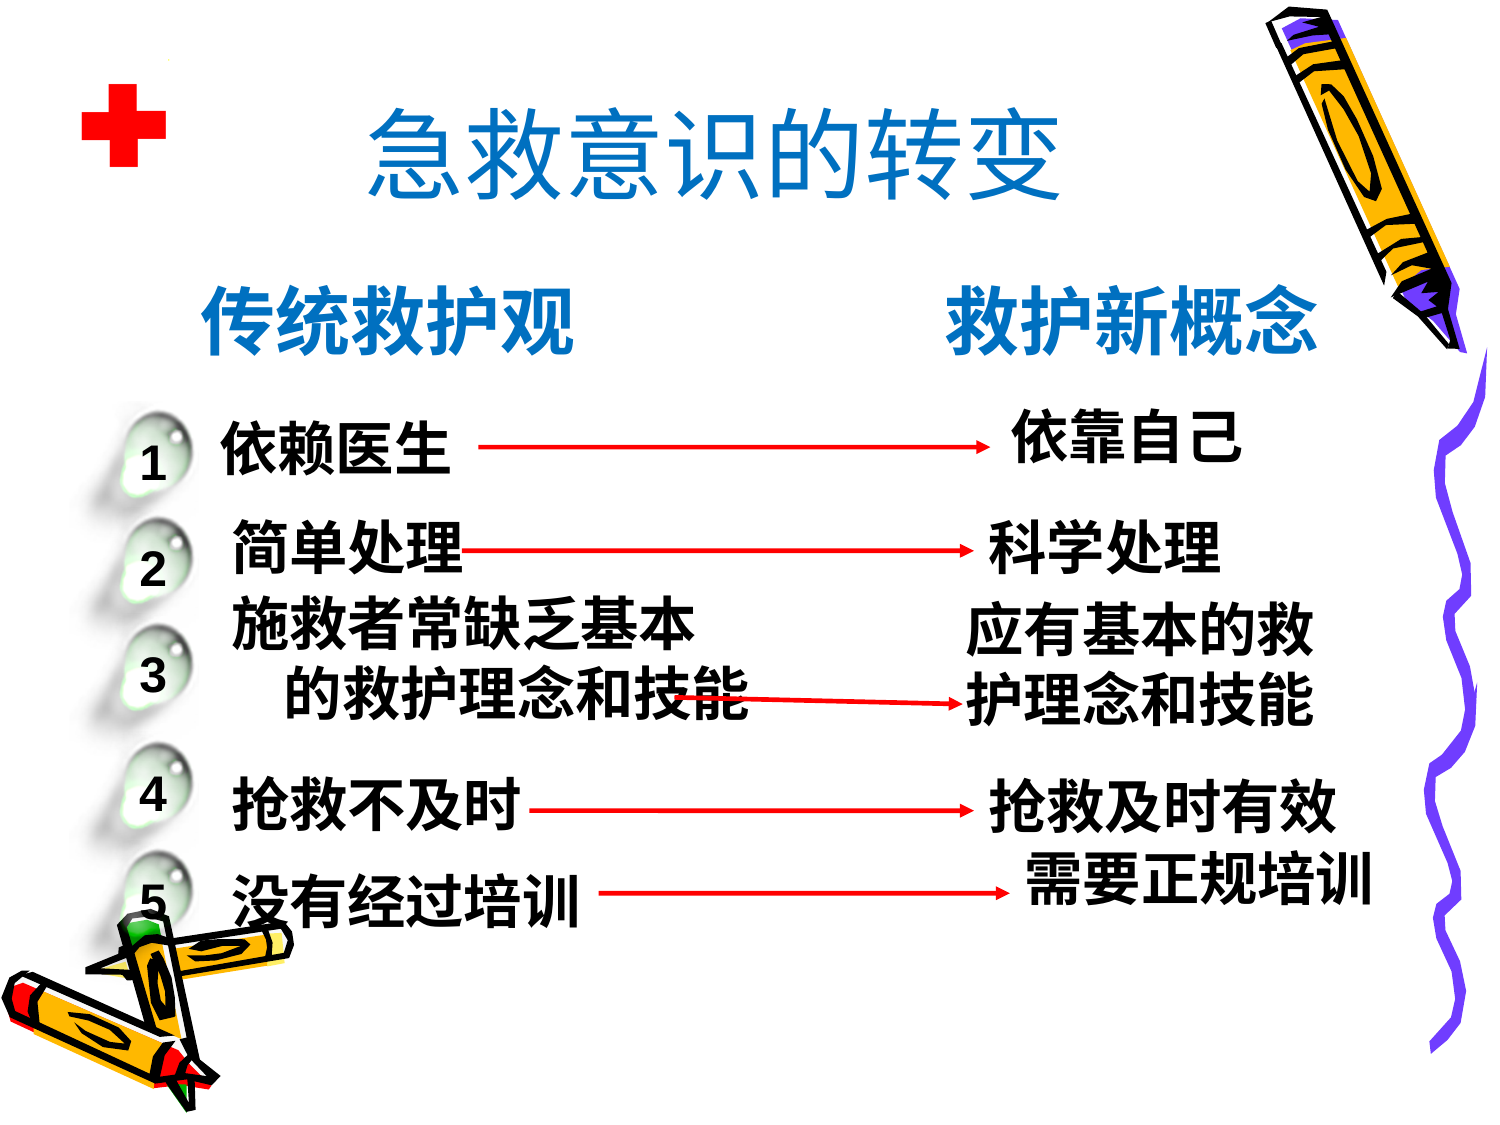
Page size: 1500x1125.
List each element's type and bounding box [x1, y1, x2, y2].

text_box [0, 0, 1500, 1125]
